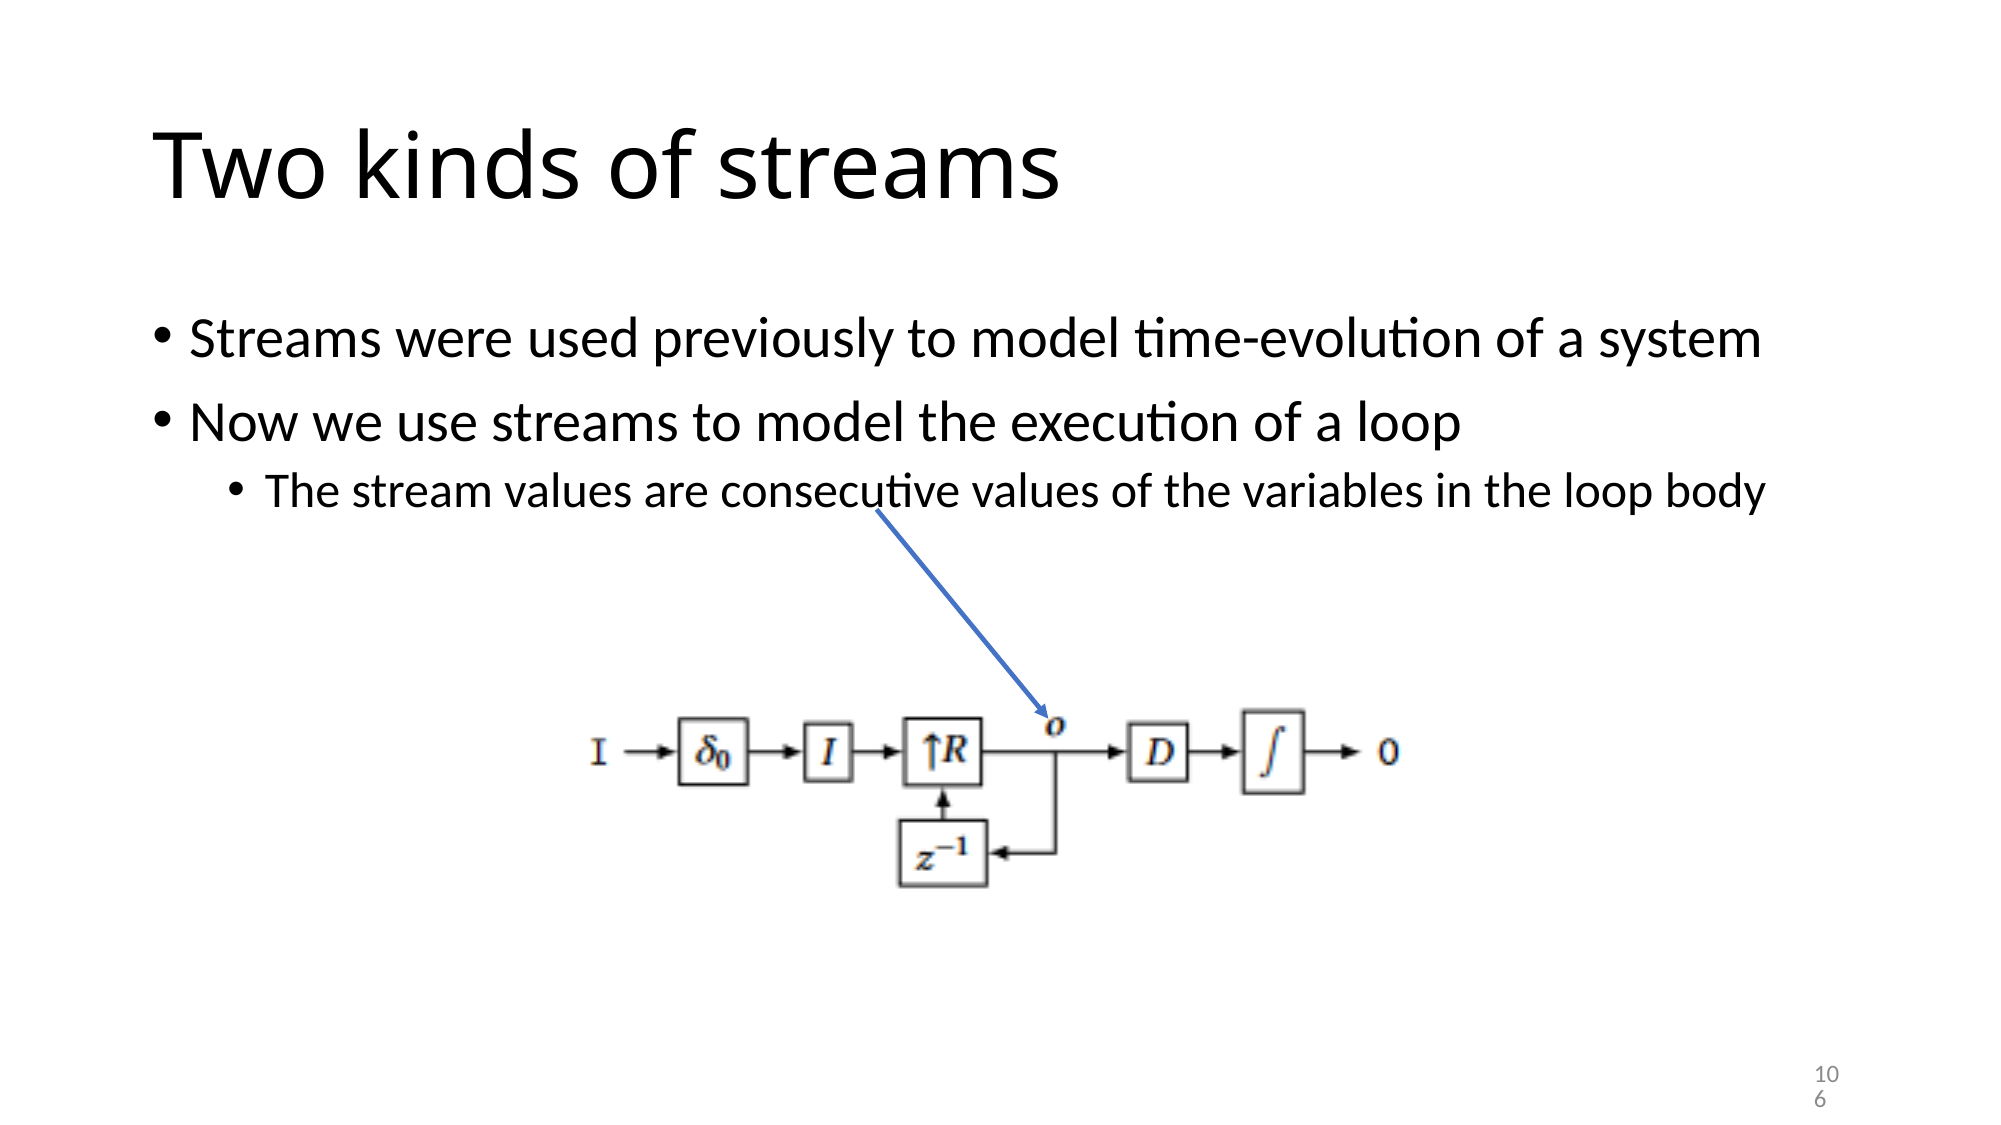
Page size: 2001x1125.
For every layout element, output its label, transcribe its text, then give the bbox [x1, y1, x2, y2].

list Streams were used previously to model time-evolution of a system Now we use streams to model the execution of a loop The stream values are consecutive values of the variables in the loop body [137, 299, 1863, 1014]
picture [585, 706, 1414, 895]
title Two kinds of streams [137, 59, 1863, 278]
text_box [876, 509, 1049, 719]
slide_number 106 [1798, 1042, 1863, 1103]
